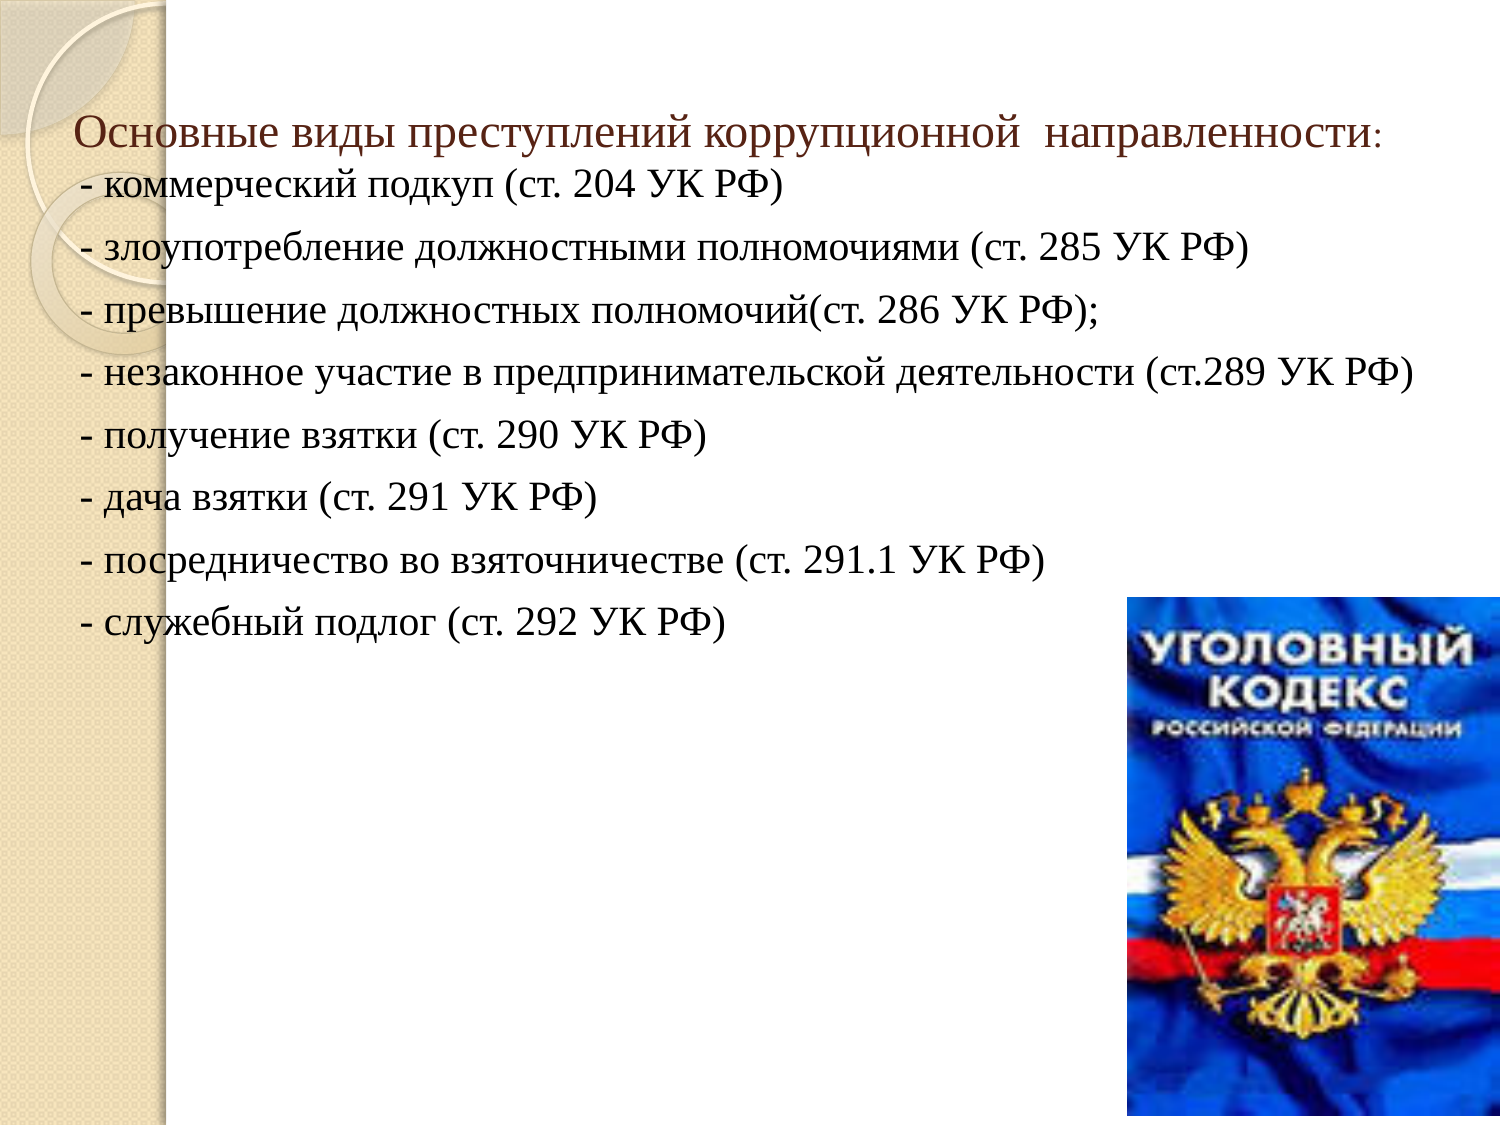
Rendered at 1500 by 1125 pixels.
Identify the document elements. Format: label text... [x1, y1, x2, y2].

list - коммерческий подкуп (ст. 204 УК РФ) - злоупотребление должностными полномочиями (ст. 285 УК РФ) - превышение должностных полномочий(ст. 286 УК РФ); - незаконное участие в предпринимательской деятельности (ст.289 УК РФ) - получение взятки (ст. 290 УК РФ) - дача взятки (ст. 291 УК РФ) - посредничество во взяточничестве (ст. 291.1 УК РФ) - служебный подлог (ст. 292 УК РФ) [64, 148, 1439, 953]
title Основные виды преступлений коррупционной направленности: [53, 66, 1404, 191]
picture [1127, 597, 1500, 1116]
